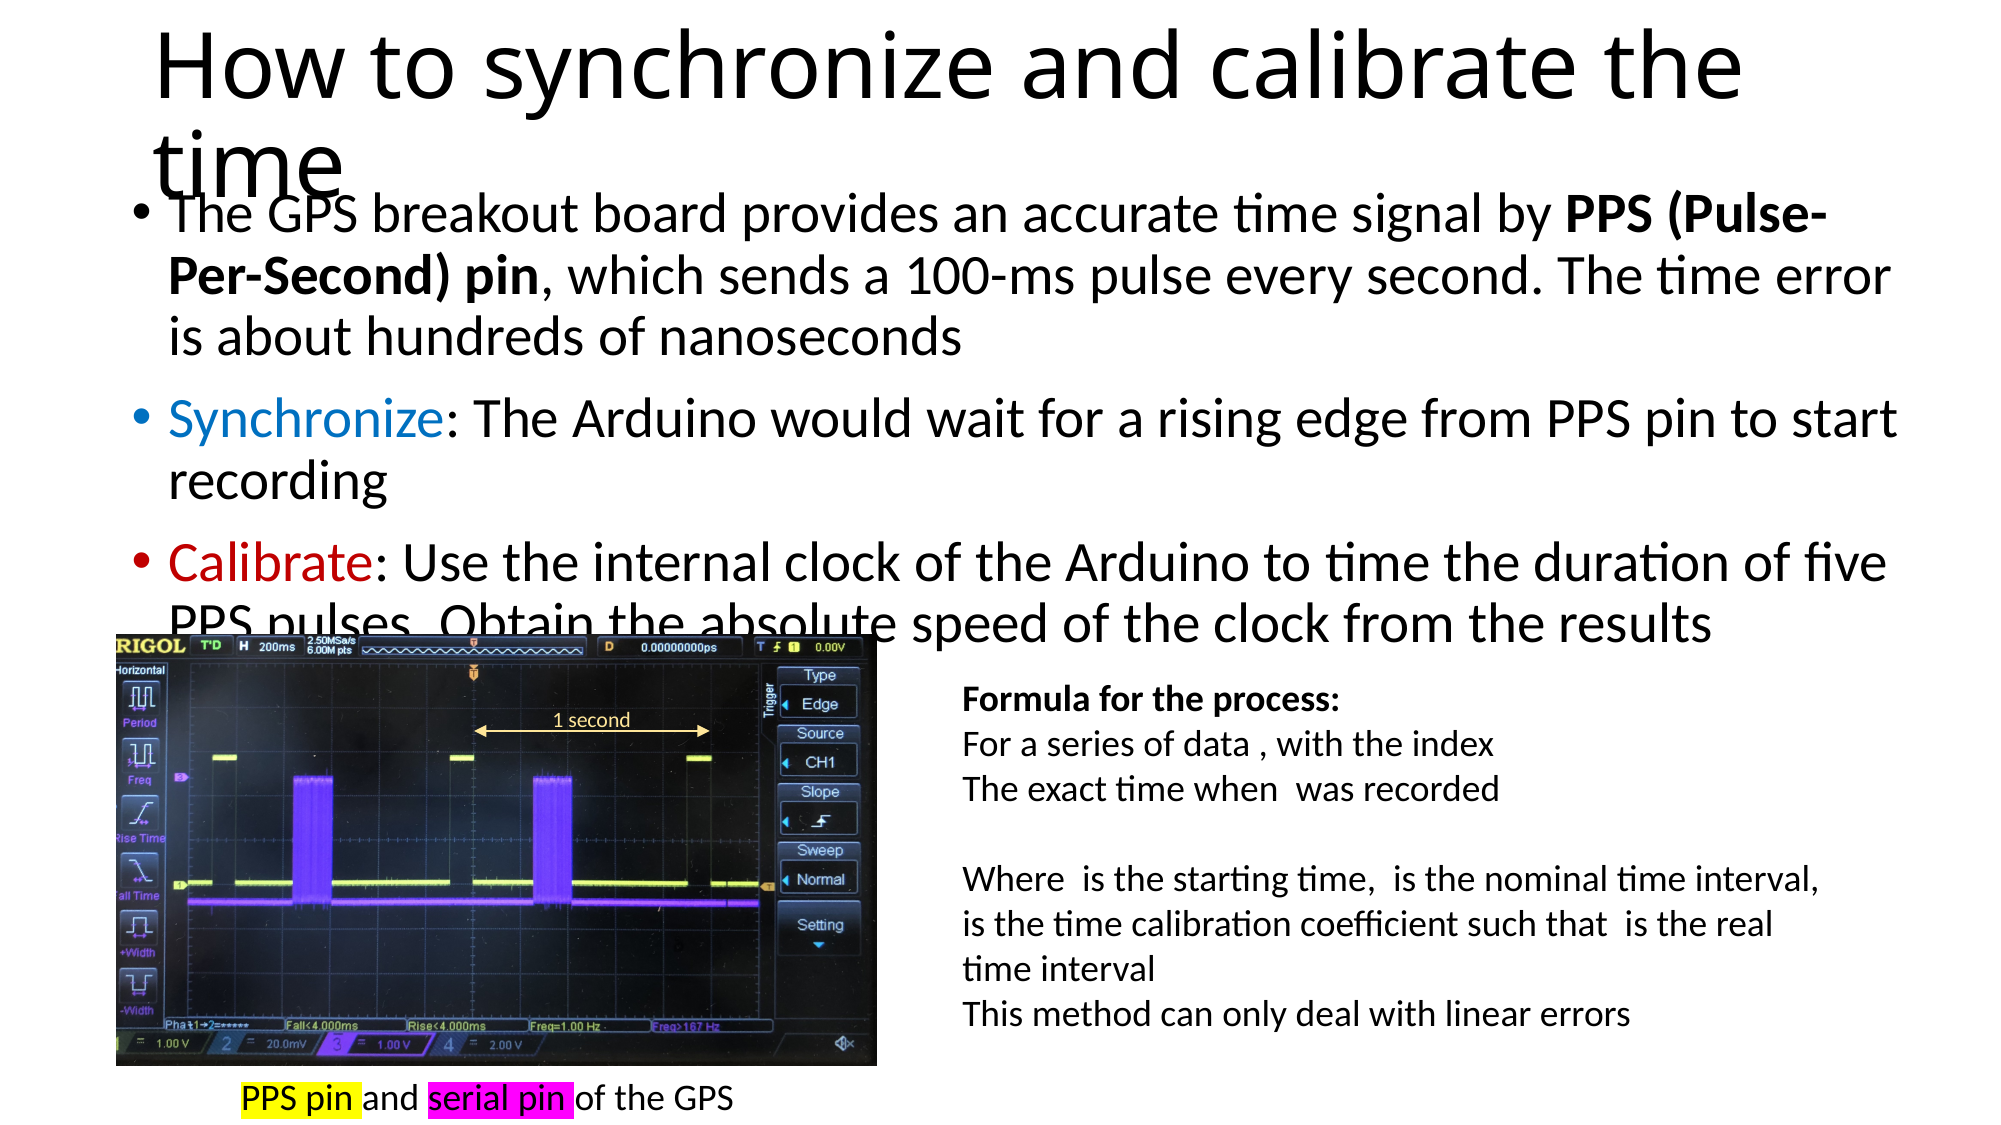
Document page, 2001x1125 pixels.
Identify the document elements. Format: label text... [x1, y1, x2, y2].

title How to synchronize and calibrate the time [137, 59, 1863, 175]
list The GPS breakout board provides an accurate time signal by PPS (Pulse-Per-Second) pin, which sends a 100-ms pulse every second. The time error is about hundreds of nanoseconds Synchronize: The Arduino would wait for a rising edge from PPS pin to start recording Calibrate: Use the internal clock of the Arduino to time the duration of five PPS pulses. Obtain the absolute speed of the clock from the results [116, 175, 1917, 667]
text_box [116, 634, 877, 1125]
